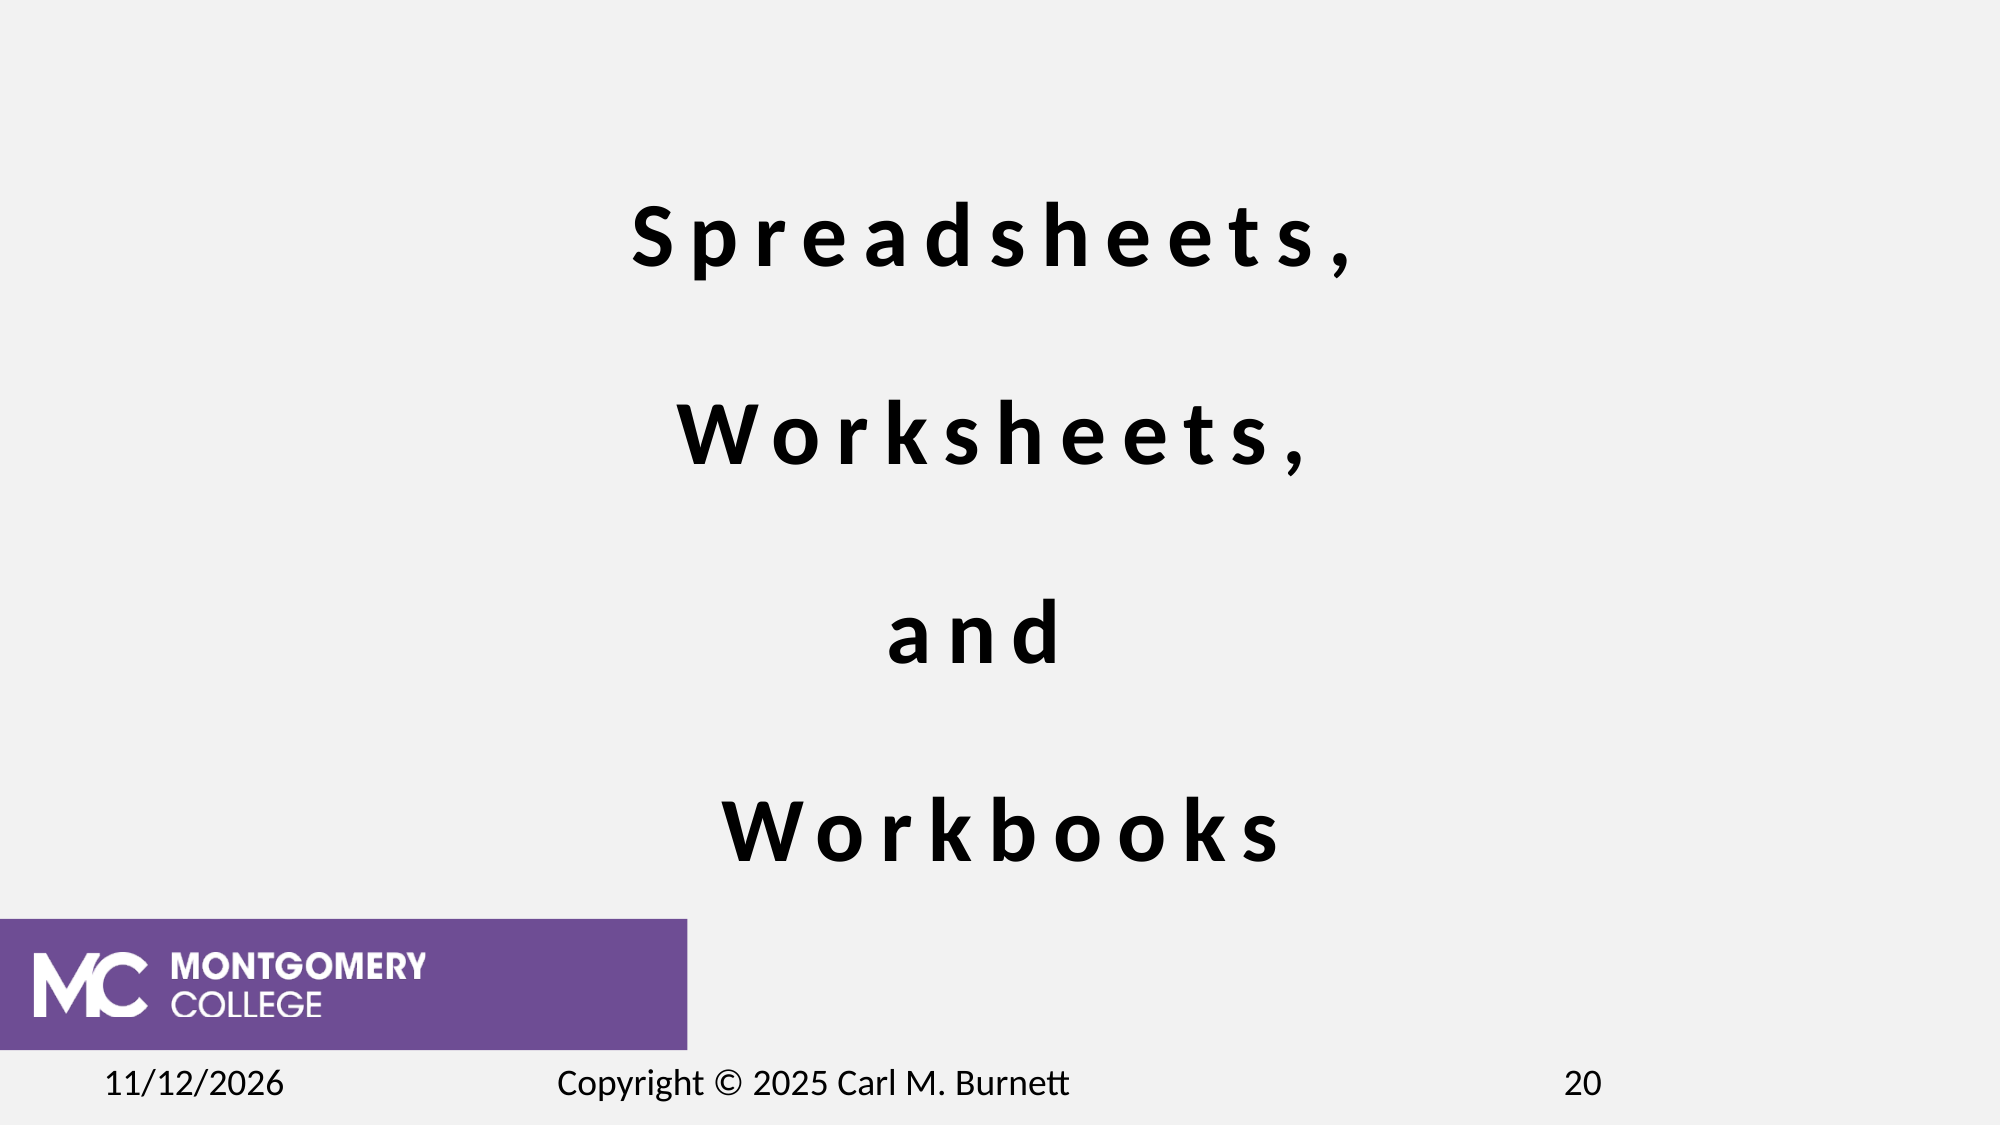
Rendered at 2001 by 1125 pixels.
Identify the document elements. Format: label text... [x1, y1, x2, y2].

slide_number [88, 1050, 451, 1111]
slide_number 20 [1549, 1050, 1912, 1111]
title Spreadsheets, Worksheets, and Workbooks [0, 134, 2000, 881]
footer Copyright © 2025 Carl M. Burnett [542, 1050, 1458, 1111]
